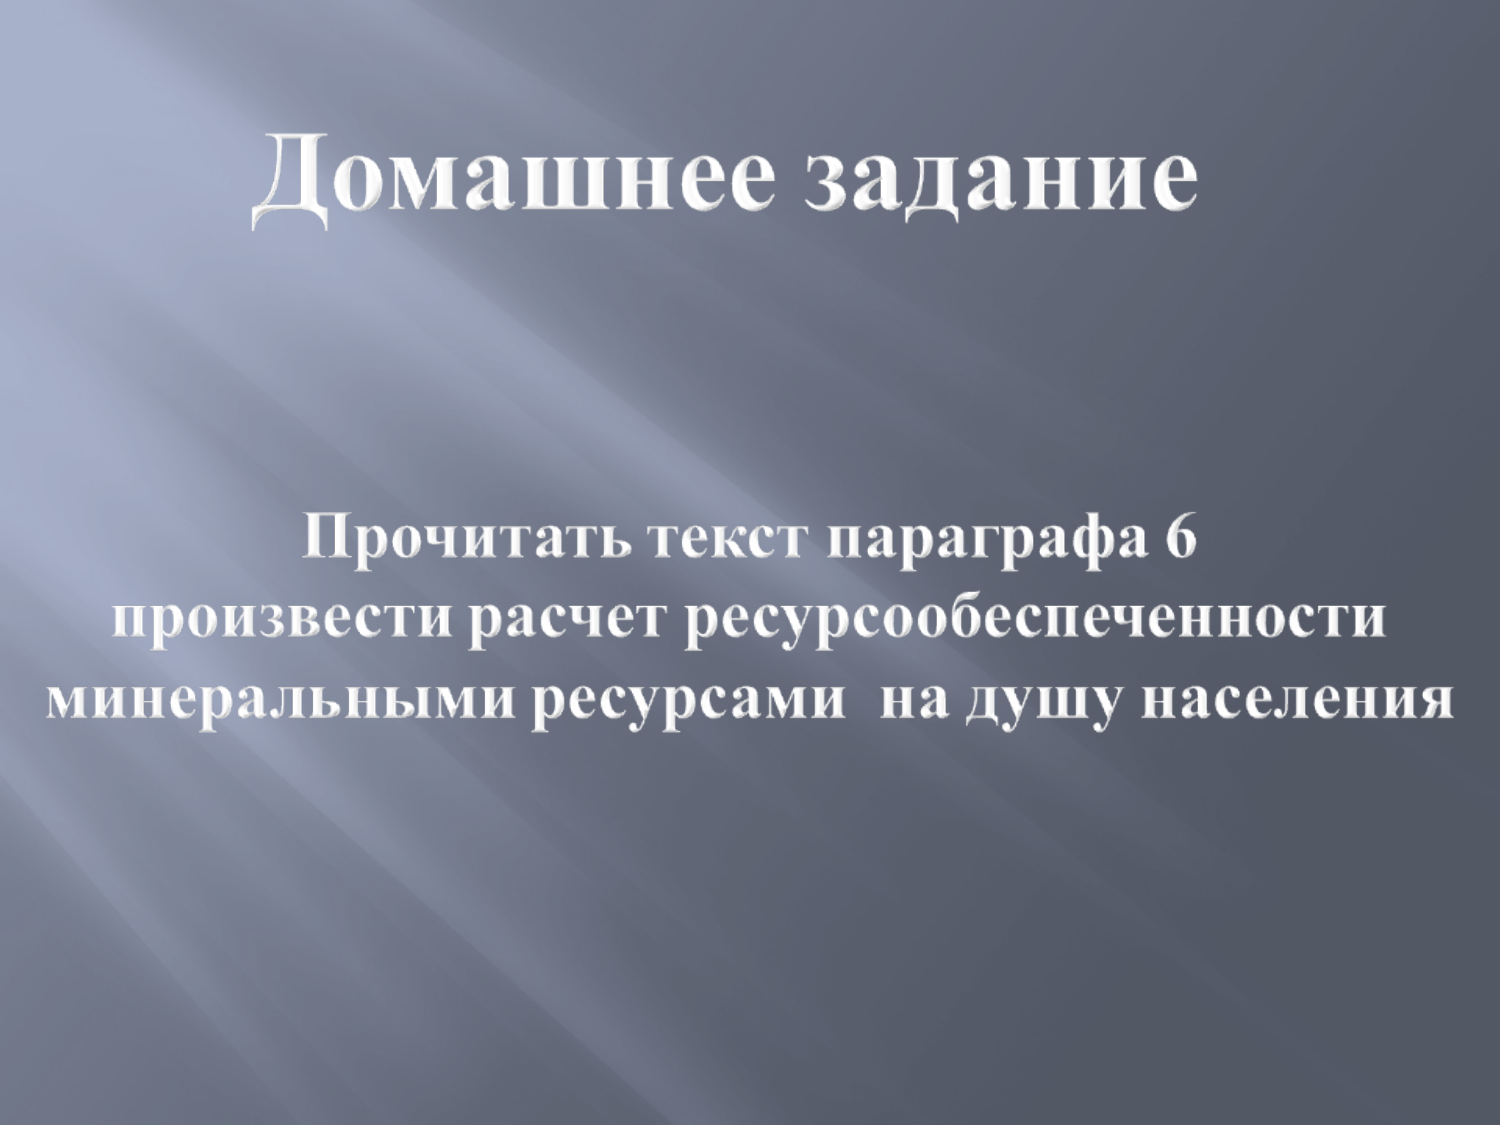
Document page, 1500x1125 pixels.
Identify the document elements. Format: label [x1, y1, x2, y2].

picture [1, 469, 1499, 746]
picture [181, 62, 1271, 247]
